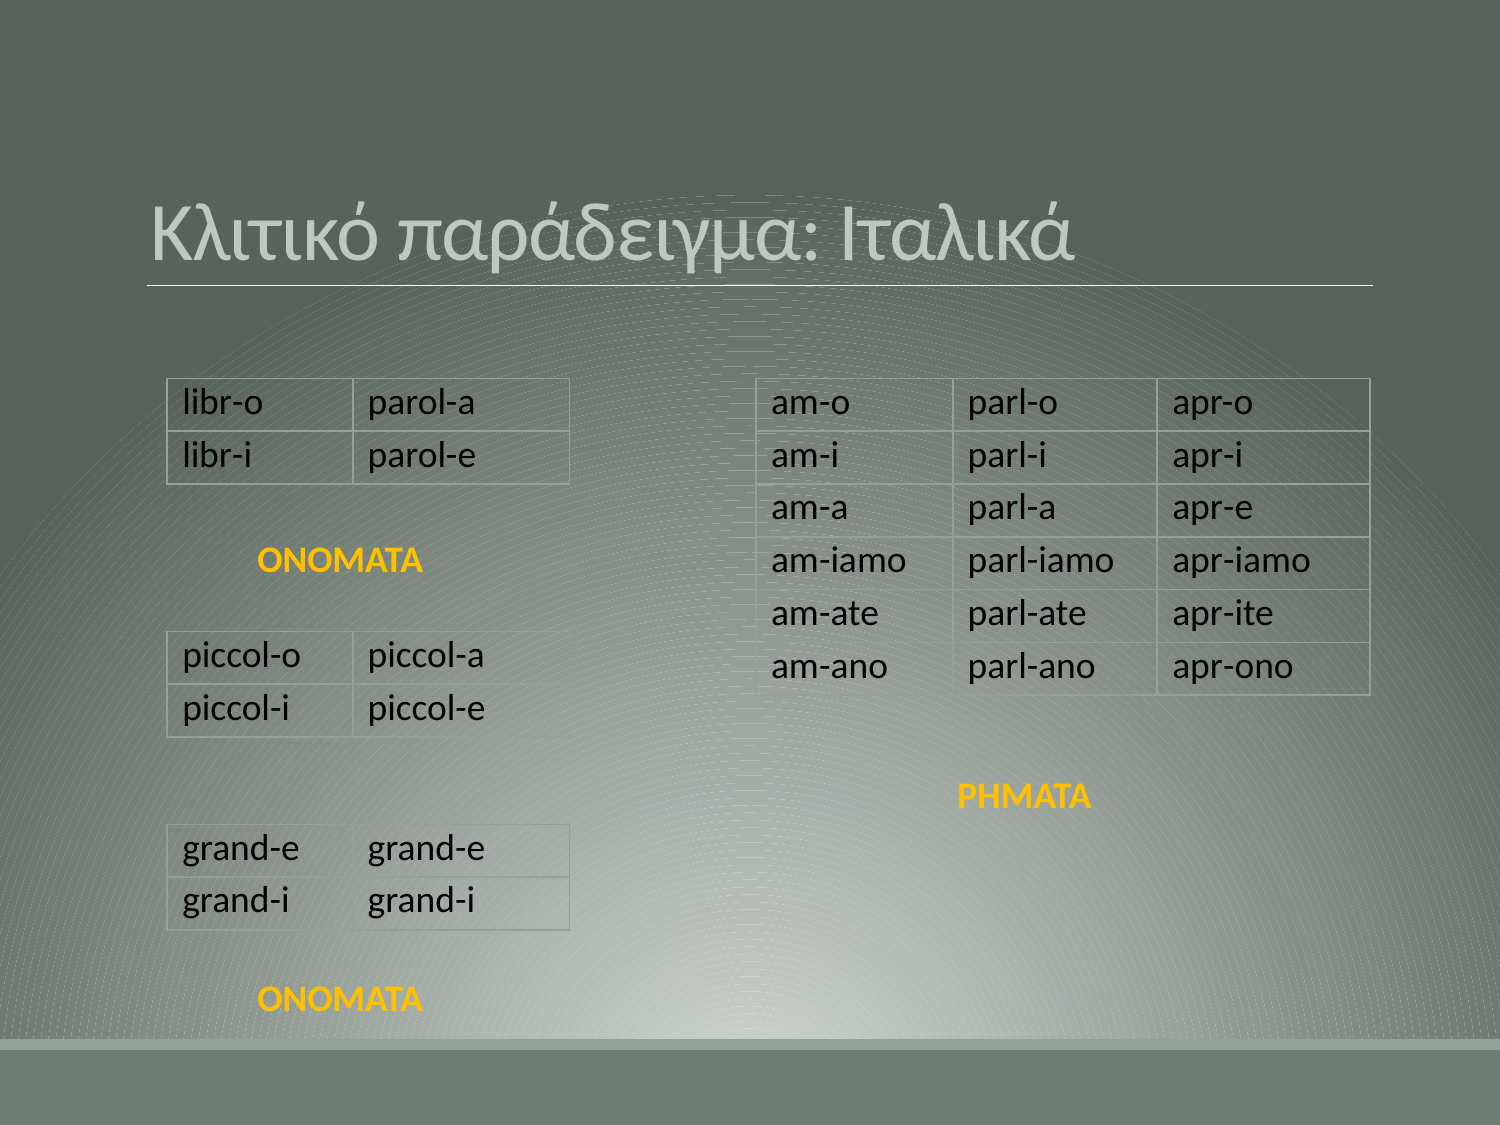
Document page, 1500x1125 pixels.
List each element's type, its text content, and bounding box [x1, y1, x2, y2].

table_cell am-a [757, 485, 952, 536]
table_cell am-ano [757, 643, 952, 694]
table_header parl-o [954, 379, 1156, 430]
table_cell am-ate [757, 590, 952, 642]
table_cell apr-ono [1158, 643, 1369, 694]
table_cell apr-ite [1158, 590, 1369, 642]
table_cell parl-ate [954, 590, 1156, 642]
table_cell grand-i [168, 878, 352, 929]
table_header am-o [757, 379, 952, 430]
table_header grand-e [354, 825, 569, 876]
table_cell libr-i [168, 432, 352, 483]
table_cell parl-iamo [954, 538, 1156, 589]
table_header parol-a [354, 379, 569, 430]
text_box ΟΝΟΜΑΤΑ [242, 527, 439, 588]
table_header libr-o [168, 379, 352, 430]
table_cell am-iamo [757, 538, 952, 589]
table_header piccol-a [354, 632, 569, 683]
table_cell apr-i [1158, 432, 1369, 483]
table_cell grand-i [354, 878, 569, 929]
table_cell apr-e [1158, 485, 1369, 536]
table_header grand-e [168, 825, 352, 876]
table_header apr-o [1158, 379, 1369, 430]
table_cell apr-iamo [1158, 538, 1369, 589]
table_header piccol-o [168, 632, 352, 683]
table_cell parol-e [354, 432, 569, 483]
text_box ΟΝΟΜΑΤΑ [242, 966, 439, 1026]
table_cell parl-ano [954, 643, 1156, 694]
table_cell am-i [757, 432, 952, 483]
table_cell piccol-i [168, 685, 352, 736]
text_box ΡΗΜΑΤΑ [942, 763, 1107, 824]
table_cell parl-i [954, 432, 1156, 483]
table_cell piccol-e [354, 685, 569, 736]
title Κλιτικό παράδειγμα: Ιταλικά [135, 47, 1373, 285]
table_cell parl-a [954, 485, 1156, 536]
